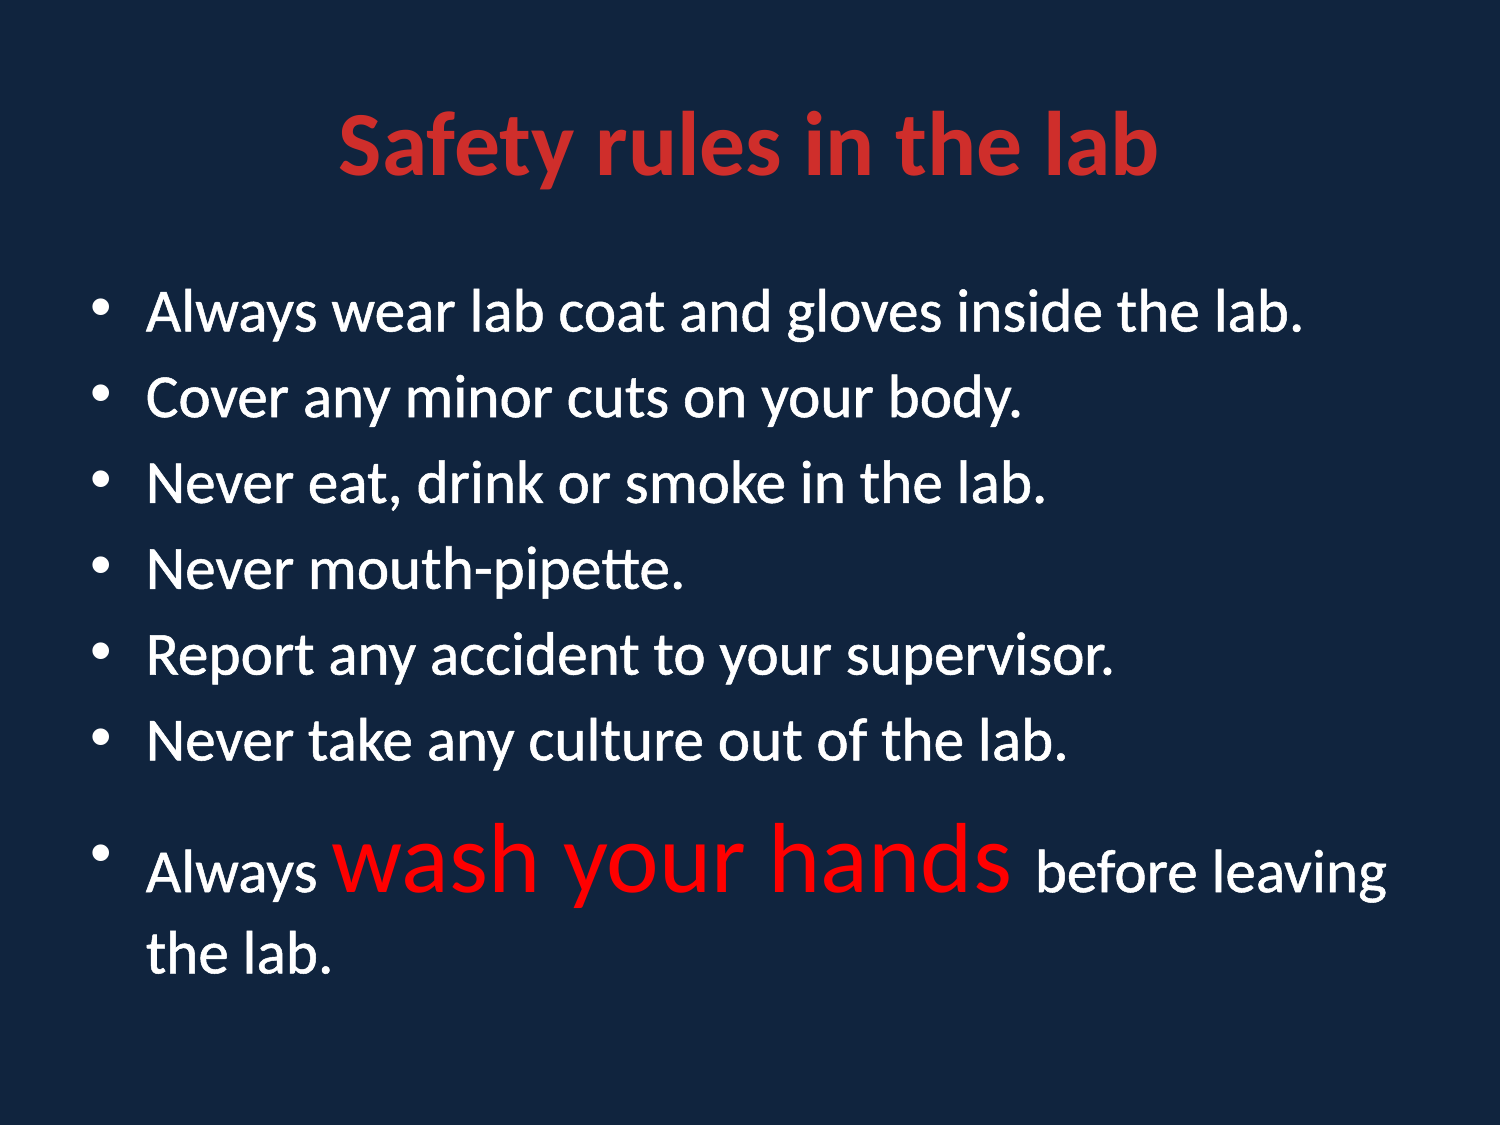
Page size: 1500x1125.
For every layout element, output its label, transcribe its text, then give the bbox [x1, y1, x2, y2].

list Always wear lab coat and gloves inside the lab. Cover any minor cuts on your body. Never eat, drink or smoke in the lab. Never mouth-pipette. Report any accident to your supervisor. Never take any culture out of the lab. Always wash your hands before leaving the lab. [75, 262, 1425, 1005]
title Safety rules in the lab [75, 45, 1425, 233]
